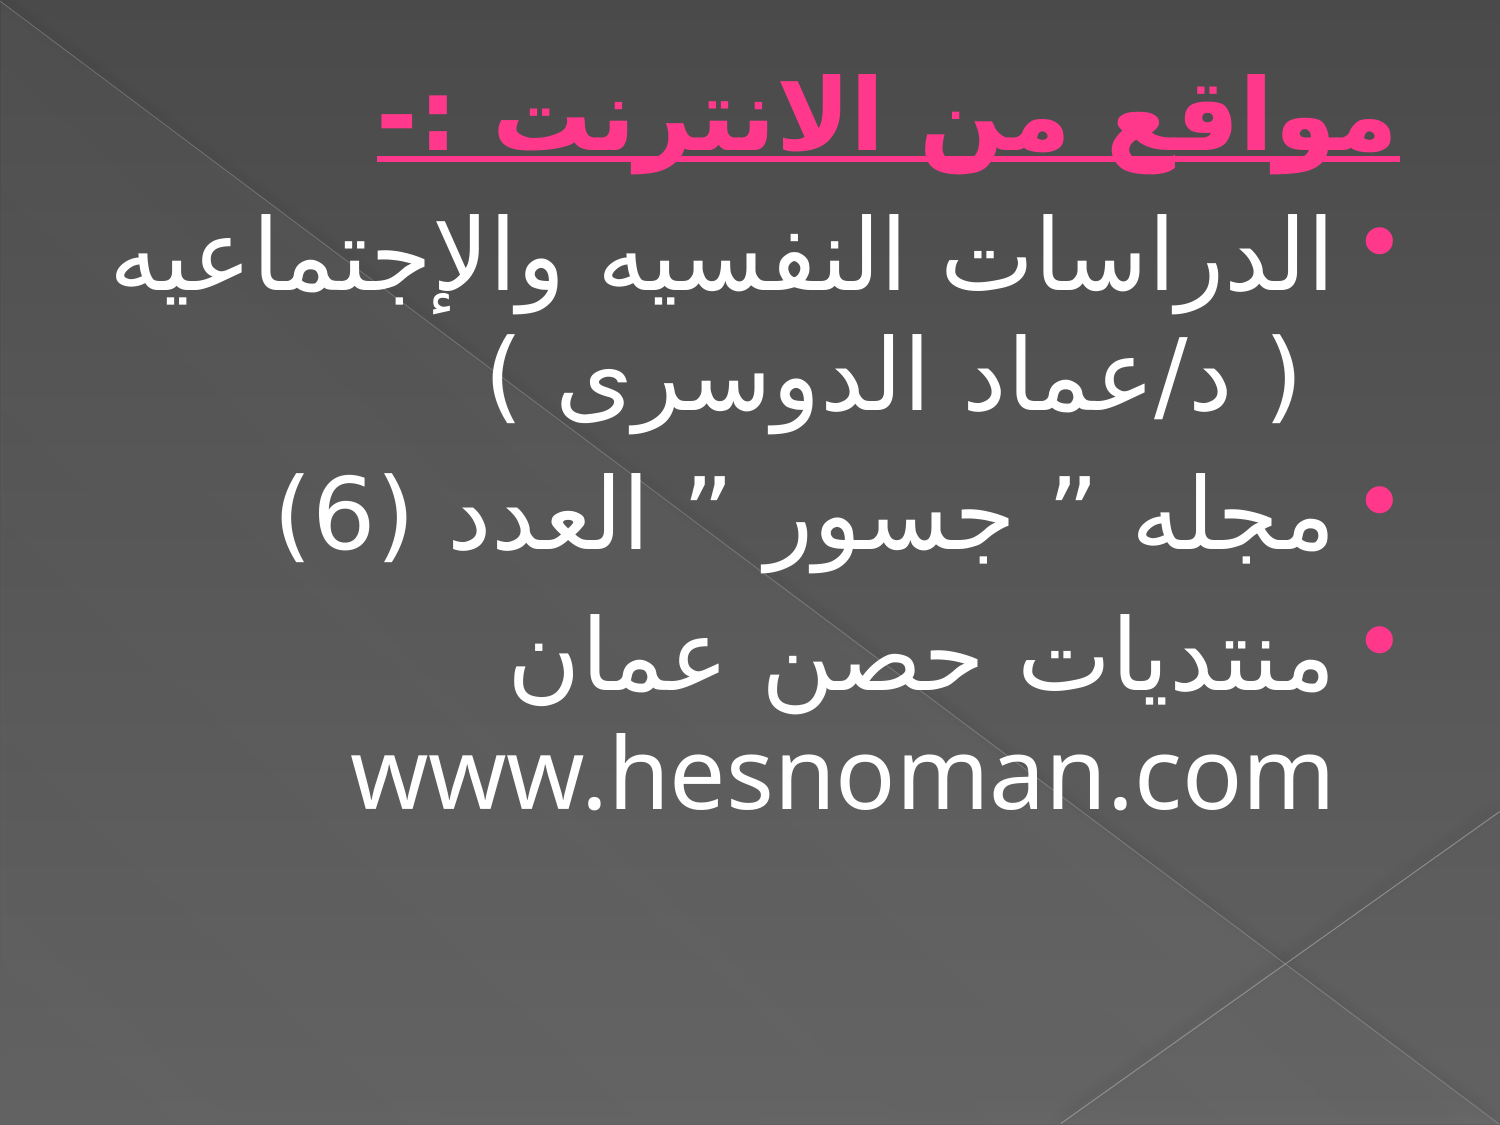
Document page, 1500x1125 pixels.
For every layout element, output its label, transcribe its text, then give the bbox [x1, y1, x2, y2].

list مواقع من الانترنت :- الدراسات النفسيه والإجتماعيه ( د/عماد الدوسرى ) مجله ” جسور ” العدد (6) منتديات حصن عمان www.hesnoman.com [75, 42, 1425, 1059]
